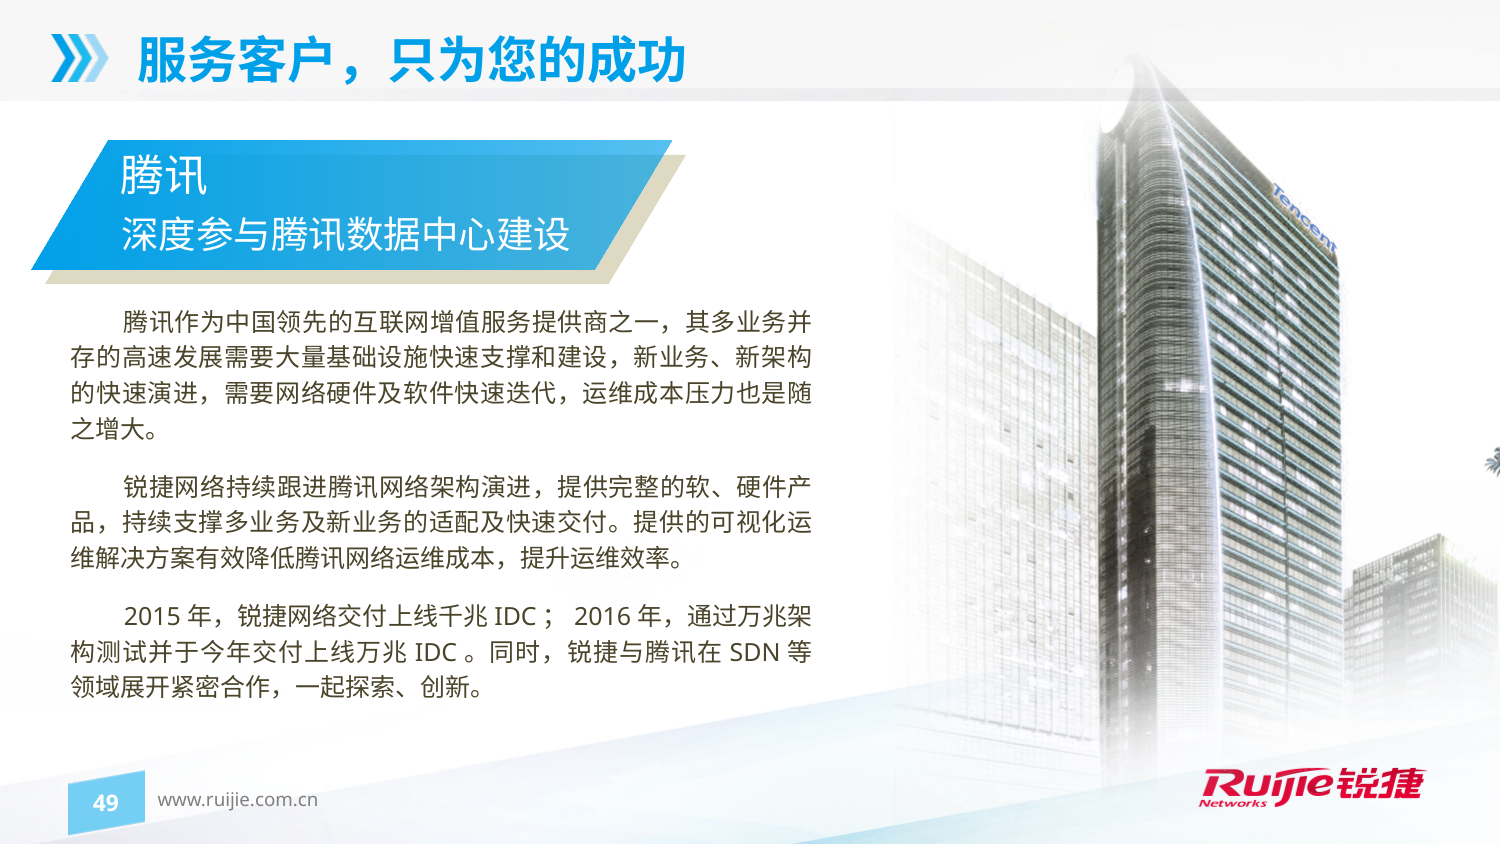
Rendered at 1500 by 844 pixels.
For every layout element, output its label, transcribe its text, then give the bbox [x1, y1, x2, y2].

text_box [29, 140, 488, 285]
picture [0, 0, 1500, 844]
text_box 服务客户，只为您的成功 [123, 21, 491, 97]
text_box 腾讯作为中国领先的互联网增值服务提供商之一，其多业务并存的高速发展需要大量基础设施快速支撑和建设，新业务、新架构的快速演进，需要网络硬件及软件快速迭代，运维成本压力也是随之增大。 锐捷网络持续跟进腾讯网络架构演进，提供完整的软、硬件产品，持续支撑多业务及新业务的适配及快速交付。提供的可视化运维解决方案有效降低腾讯网络运维成本，提升运维效率。 2015年，锐捷网络交付上线千兆IDC；2016年，通过万兆架构测试并于今年交付上线万兆IDC。同时，锐捷与腾讯在SDN等领域展开紧密合作，一起探索、创新。 [55, 292, 488, 710]
